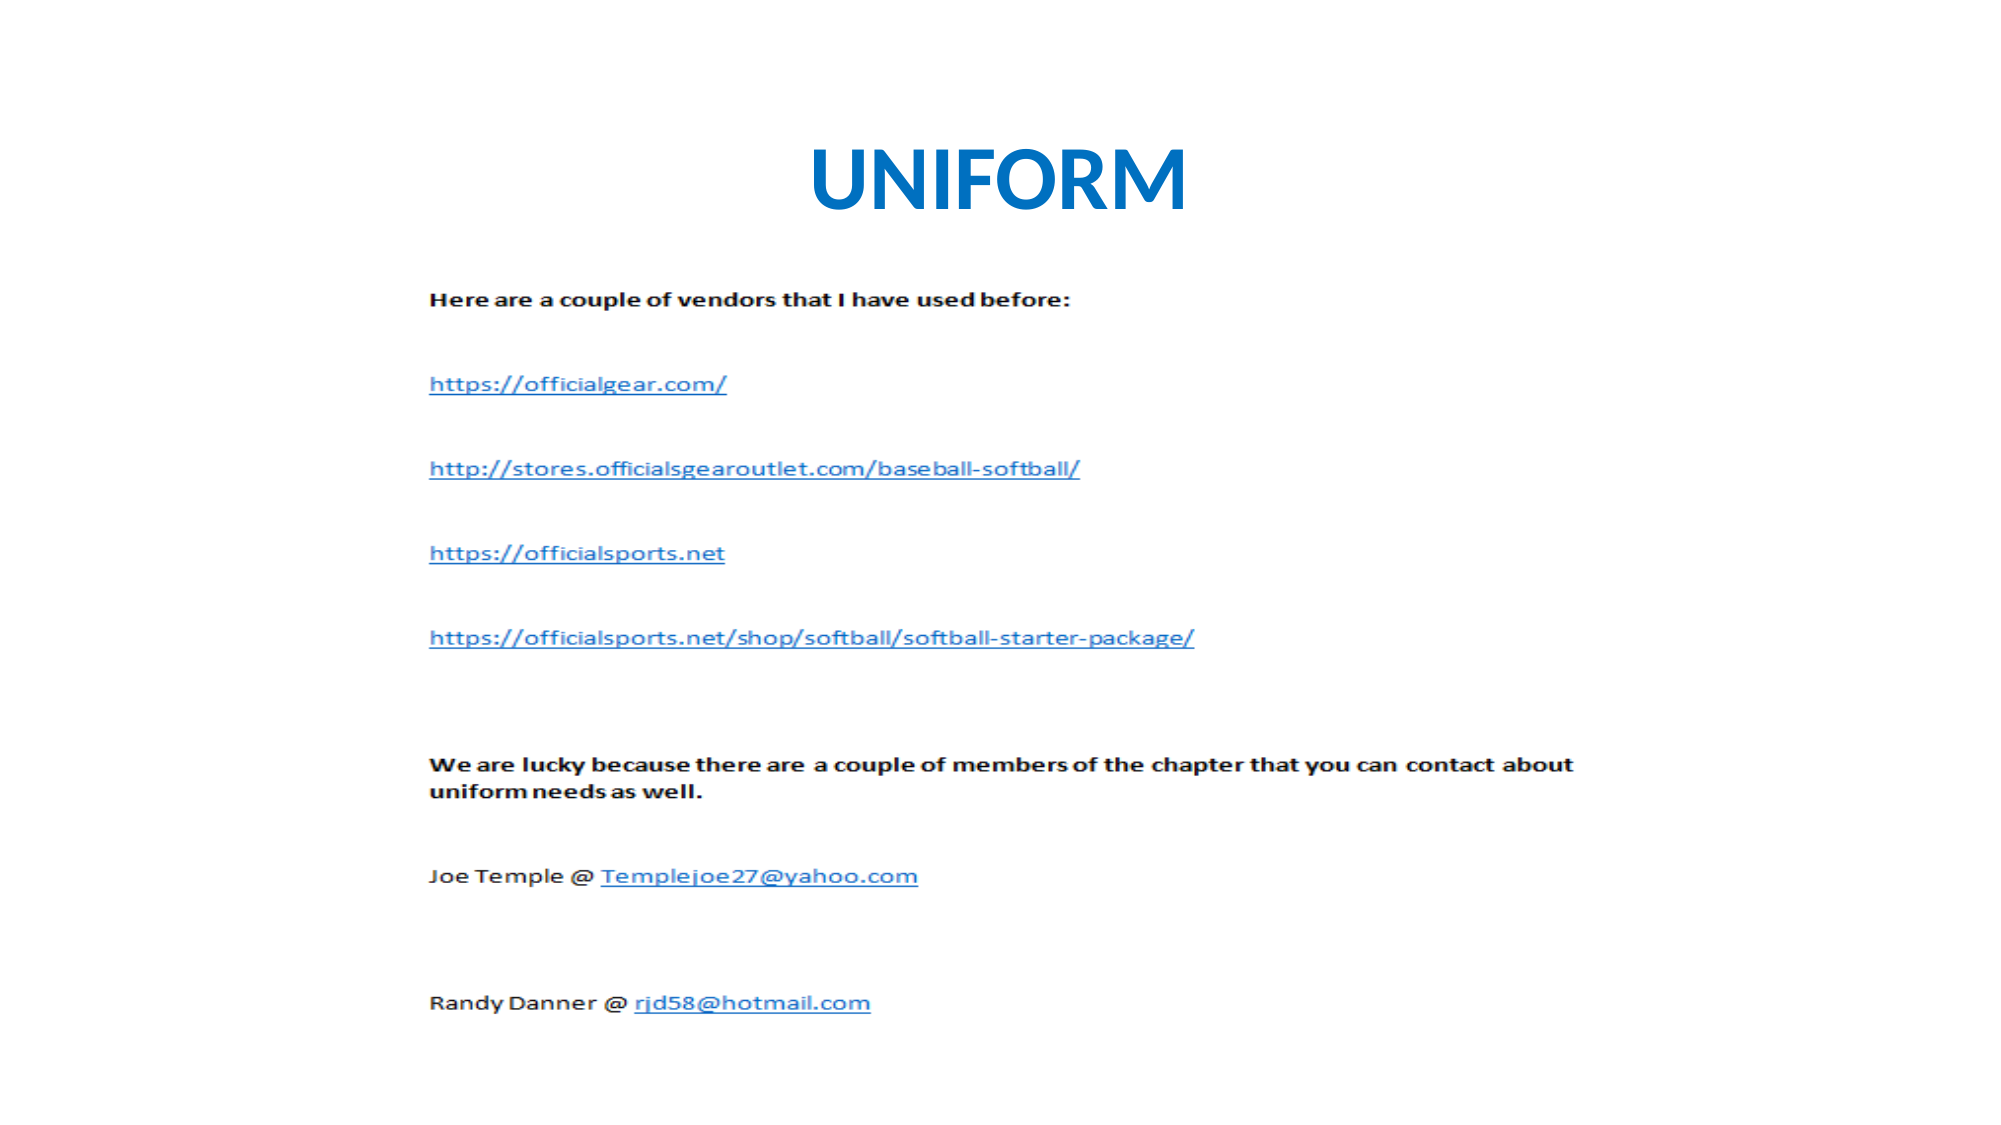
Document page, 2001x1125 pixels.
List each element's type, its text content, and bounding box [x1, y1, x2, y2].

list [396, 270, 1631, 1038]
title UNIFORM [137, 59, 1863, 278]
